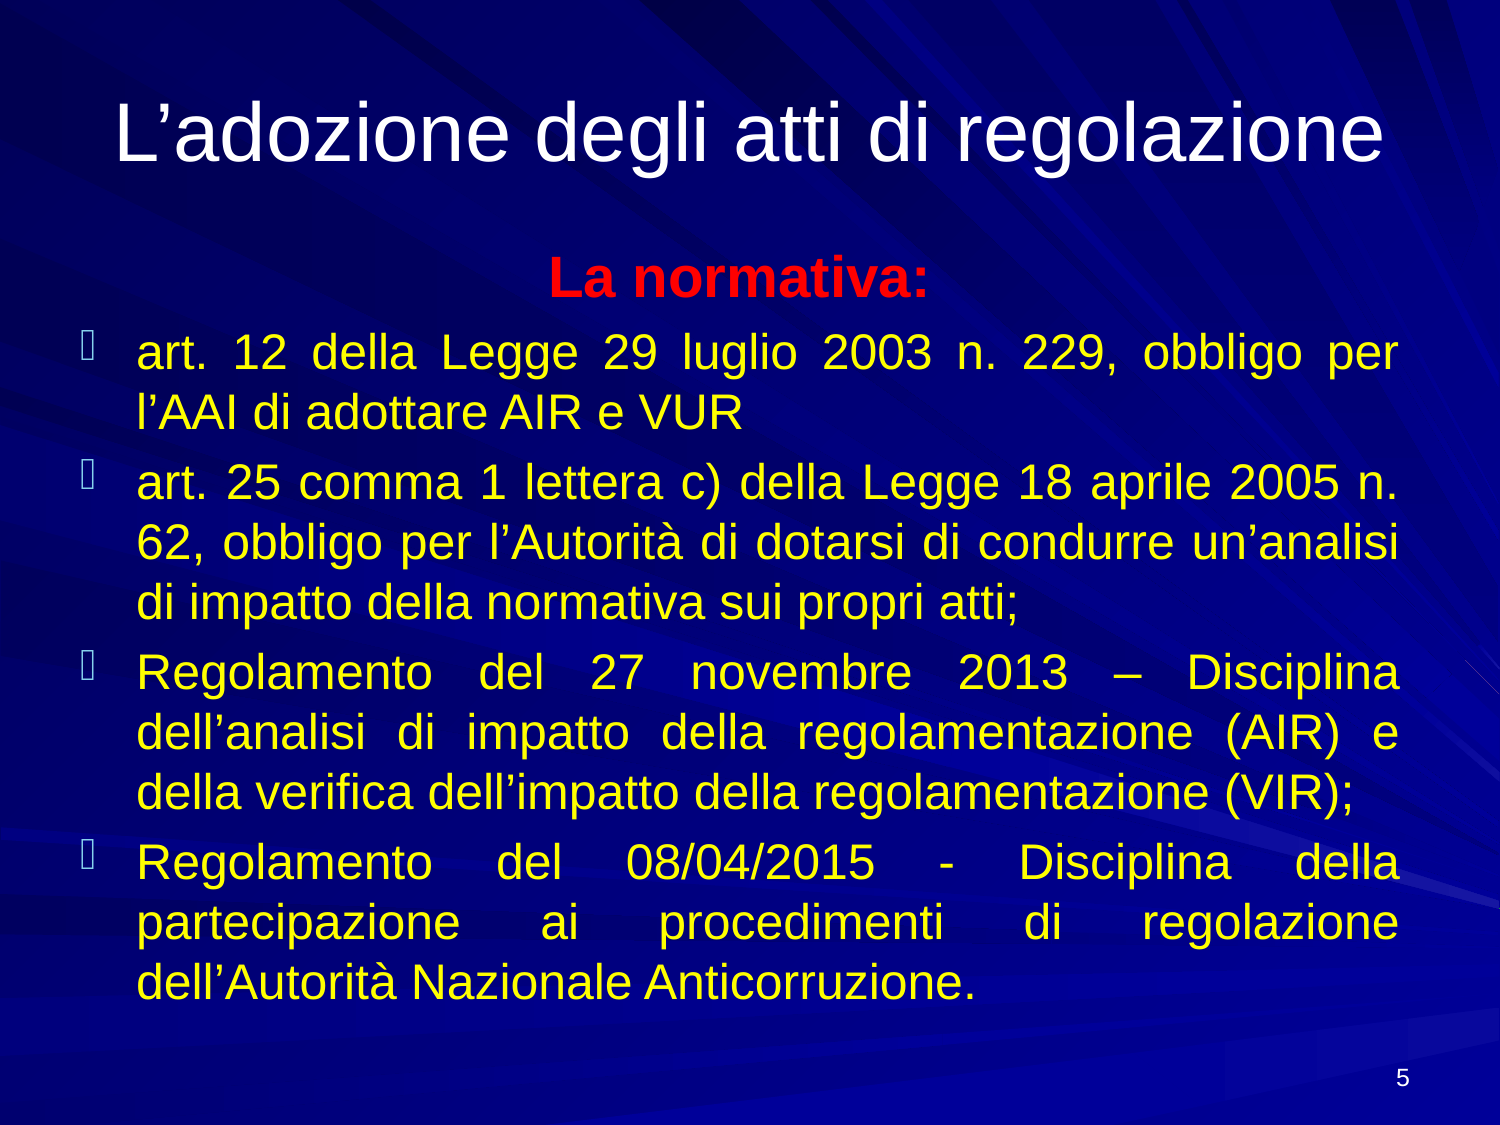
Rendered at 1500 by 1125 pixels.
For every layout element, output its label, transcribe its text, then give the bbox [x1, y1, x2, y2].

slide_number 5 [1074, 1023, 1426, 1100]
list La normativa: art. 12 della Legge 29 luglio 2003 n. 229, obbligo per l’AAI di adottare AIR e VUR art. 25 comma 1 lettera c) della Legge 18 aprile 2005 n. 62, obbligo per l’Autorità di dotarsi di condurre un’analisi di impatto della normativa sui propri atti; Regolamento del 27 novembre 2013 – Disciplina dell’analisi di impatto della regolamentazione (AIR) e della verifica dell’impatto della regolamentazione (VIR); Regolamento del 08/04/2015 - Disciplina della partecipazione ai procedimenti di regolazione dell’Autorità Nazionale Anticorruzione. [64, 231, 1416, 976]
title L’adozione degli atti di regolazione [74, 45, 1426, 234]
